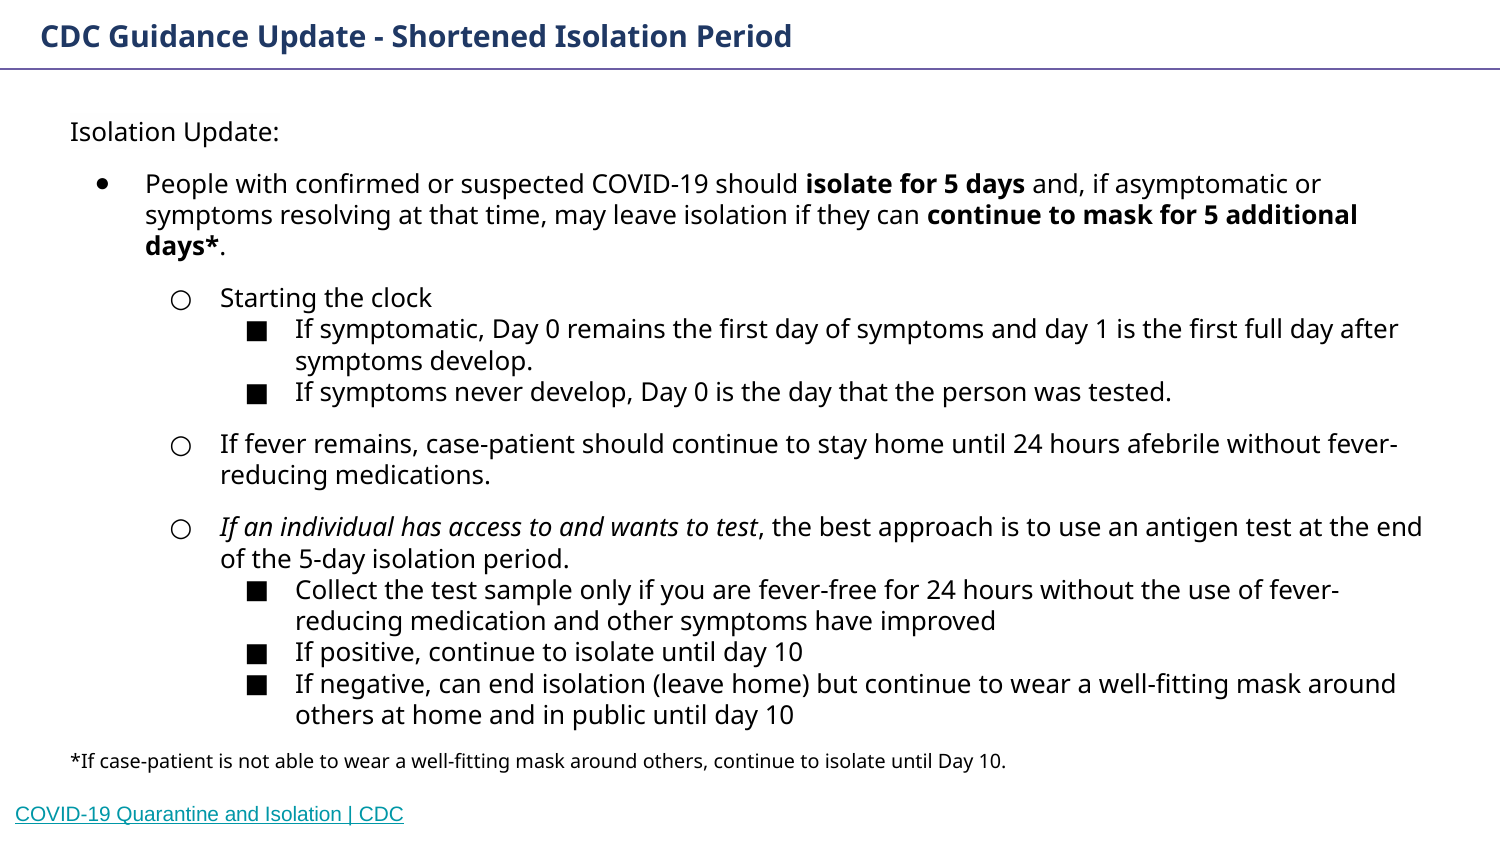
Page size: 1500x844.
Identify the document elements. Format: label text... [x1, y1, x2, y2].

text_box Isolation Update: People with confirmed or suspected COVID-19 should isolate for 5 days and, if asymptomatic or symptoms resolving at that time, may leave isolation if they can continue to mask for 5 additional days*. Starting the clock If symptomatic, Day 0 remains the first day of symptoms and day 1 is the first full day after symptoms develop. If symptoms never develop, Day 0 is the day that the person was tested. If fever remains, case-patient should continue to stay home until 24 hours afebrile without fever-reducing medications. If an individual has access to and wants to test, the best approach is to use an antigen test at the end of the 5-day isolation period. Collect the test sample only if you are fever-free for 24 hours without the use of fever-reducing medication and other symptoms have improved If positive, continue to isolate until day 10 If negative, can end isolation (leave home) but continue to wear a well-fitting mask around others at home and in public until day 10 *If case-patient is not able to wear a well-fitting mask around others, continue to isolate until Day 10. [55, 100, 1445, 844]
title CDC Guidance Update - Shortened Isolation Period [25, 14, 1297, 62]
text_box COVID-19 Quarantine and Isolation | CDC [0, 788, 489, 839]
